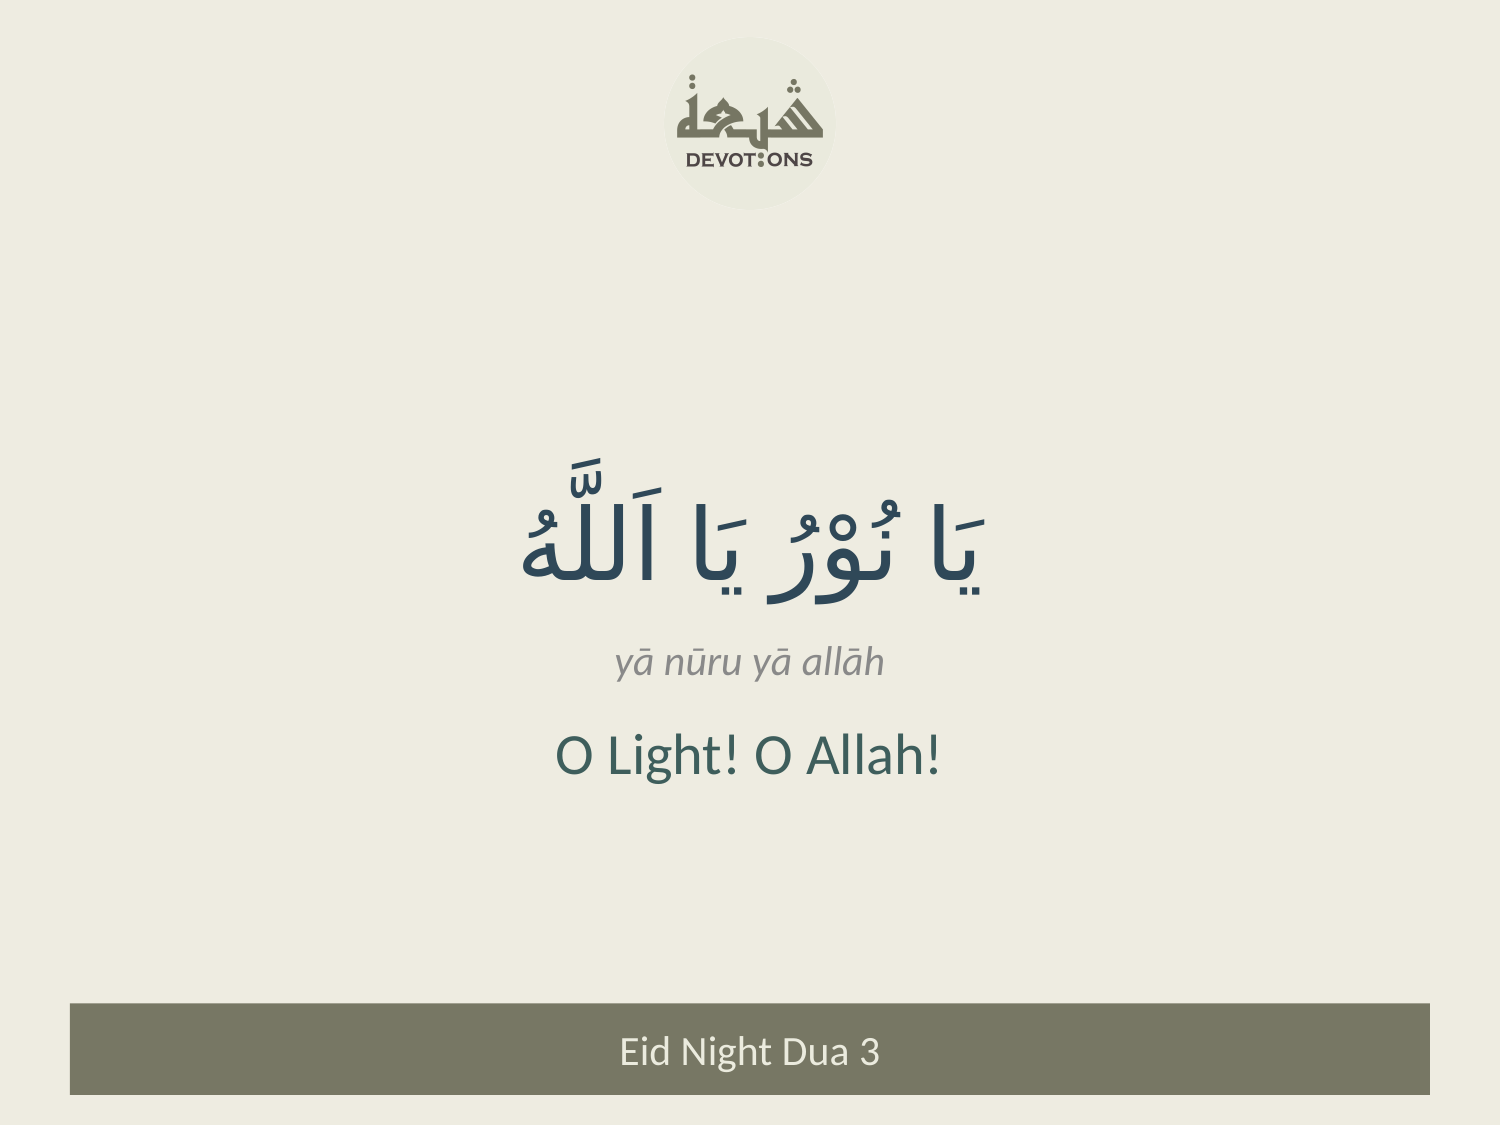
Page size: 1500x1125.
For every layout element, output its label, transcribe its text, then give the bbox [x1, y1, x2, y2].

picture [656, 29, 844, 203]
list Eid Night Dua 3 [69, 1003, 1430, 1095]
list يَا نُوْرُ يَا اَللَّهُ yā nūru yā allāh O Light! O Allah! [69, 203, 1430, 1003]
